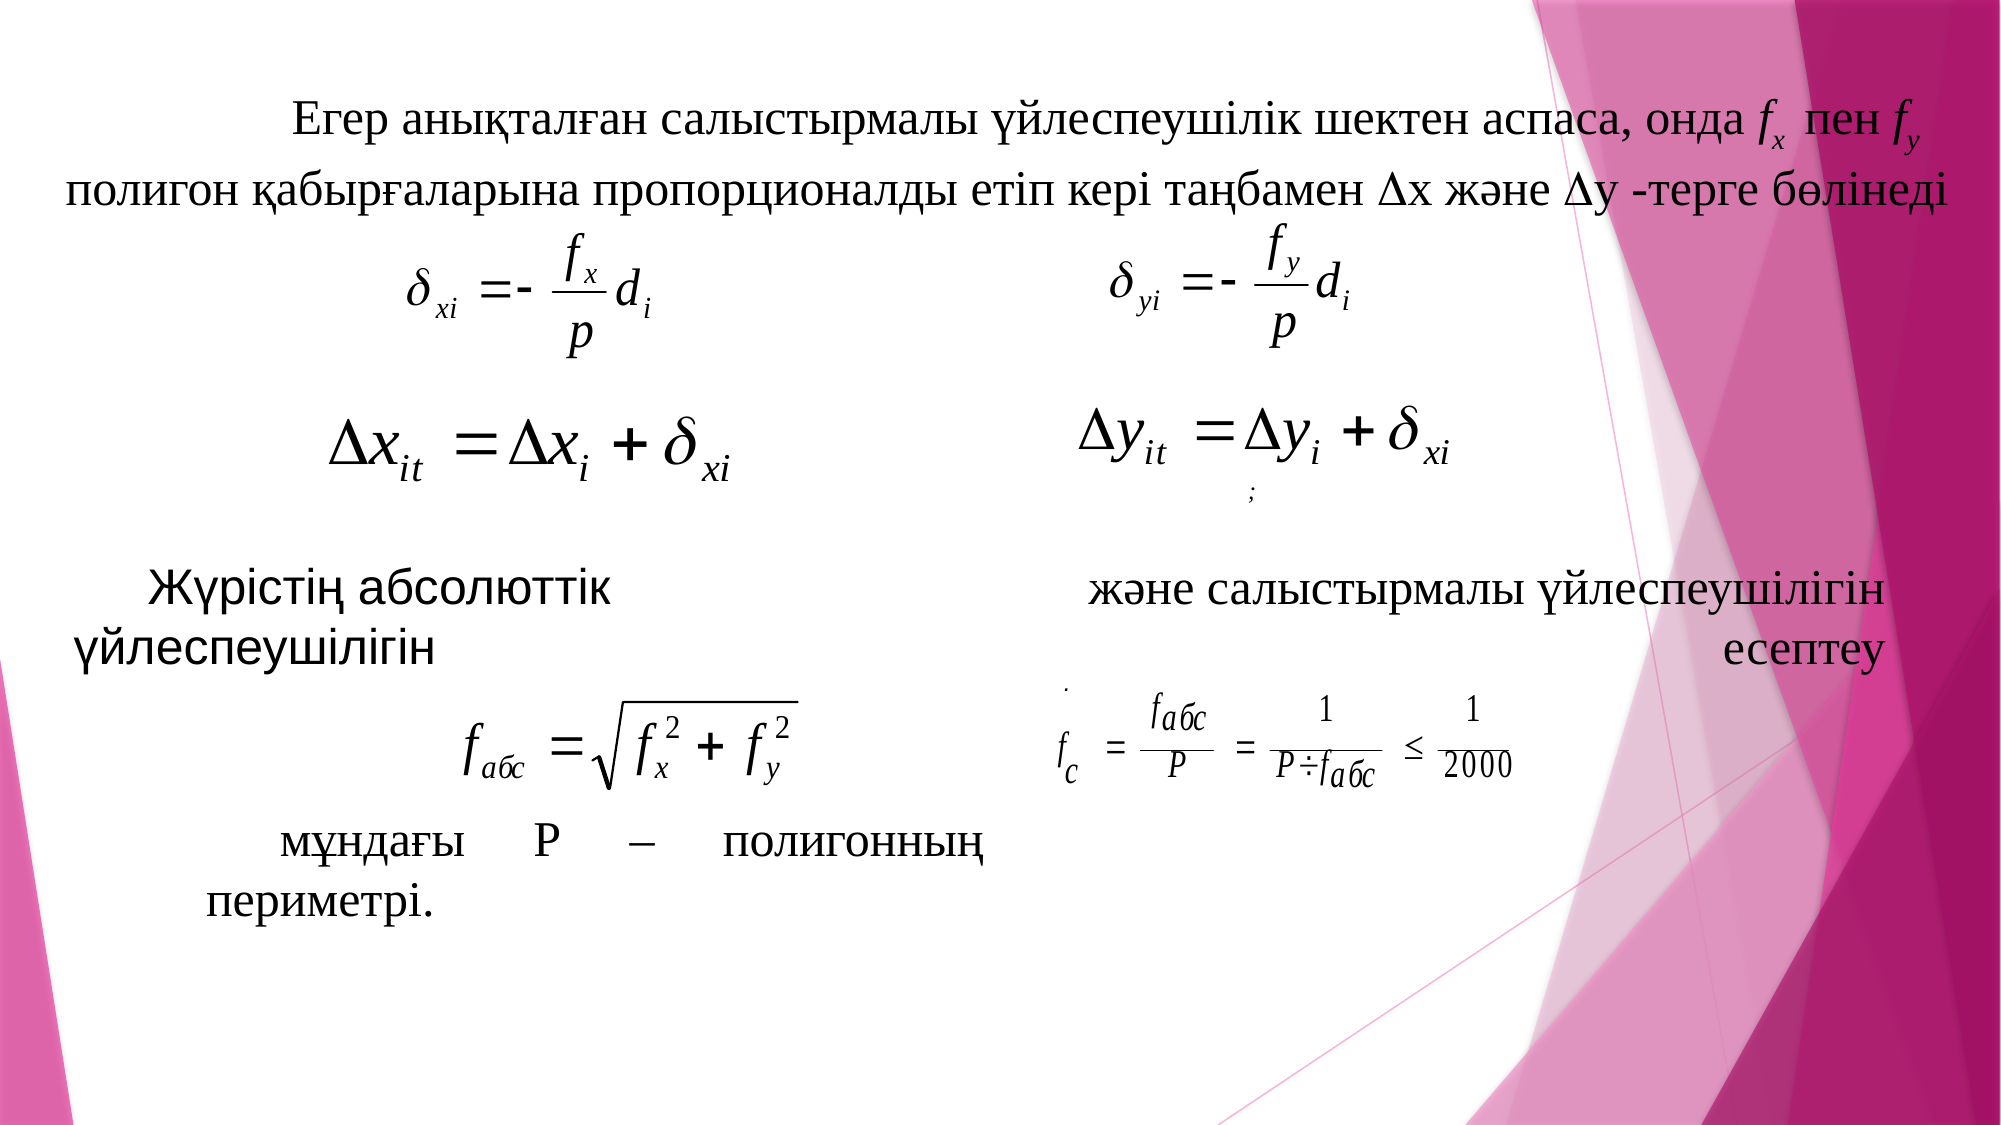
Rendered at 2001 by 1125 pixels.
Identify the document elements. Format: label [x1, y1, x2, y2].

text_box [0, 80, 2000, 905]
